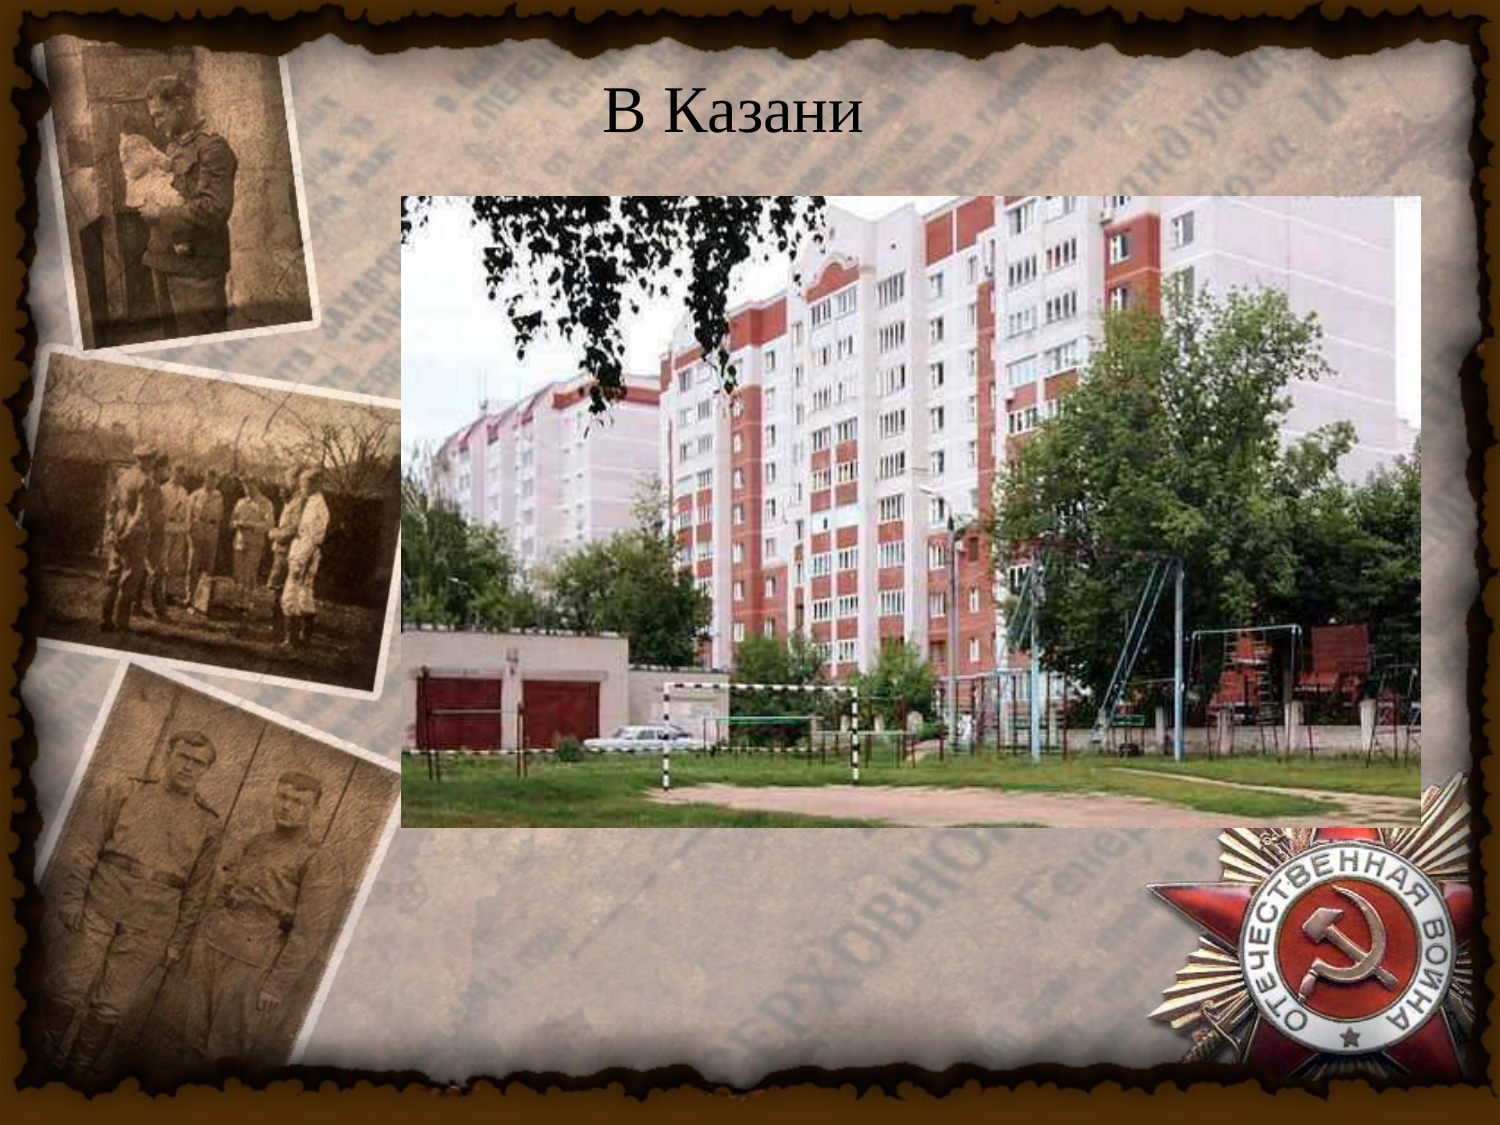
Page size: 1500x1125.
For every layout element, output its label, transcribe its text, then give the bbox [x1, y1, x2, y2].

picture [0, 0, 1500, 1125]
list В Казани [58, 58, 1409, 200]
